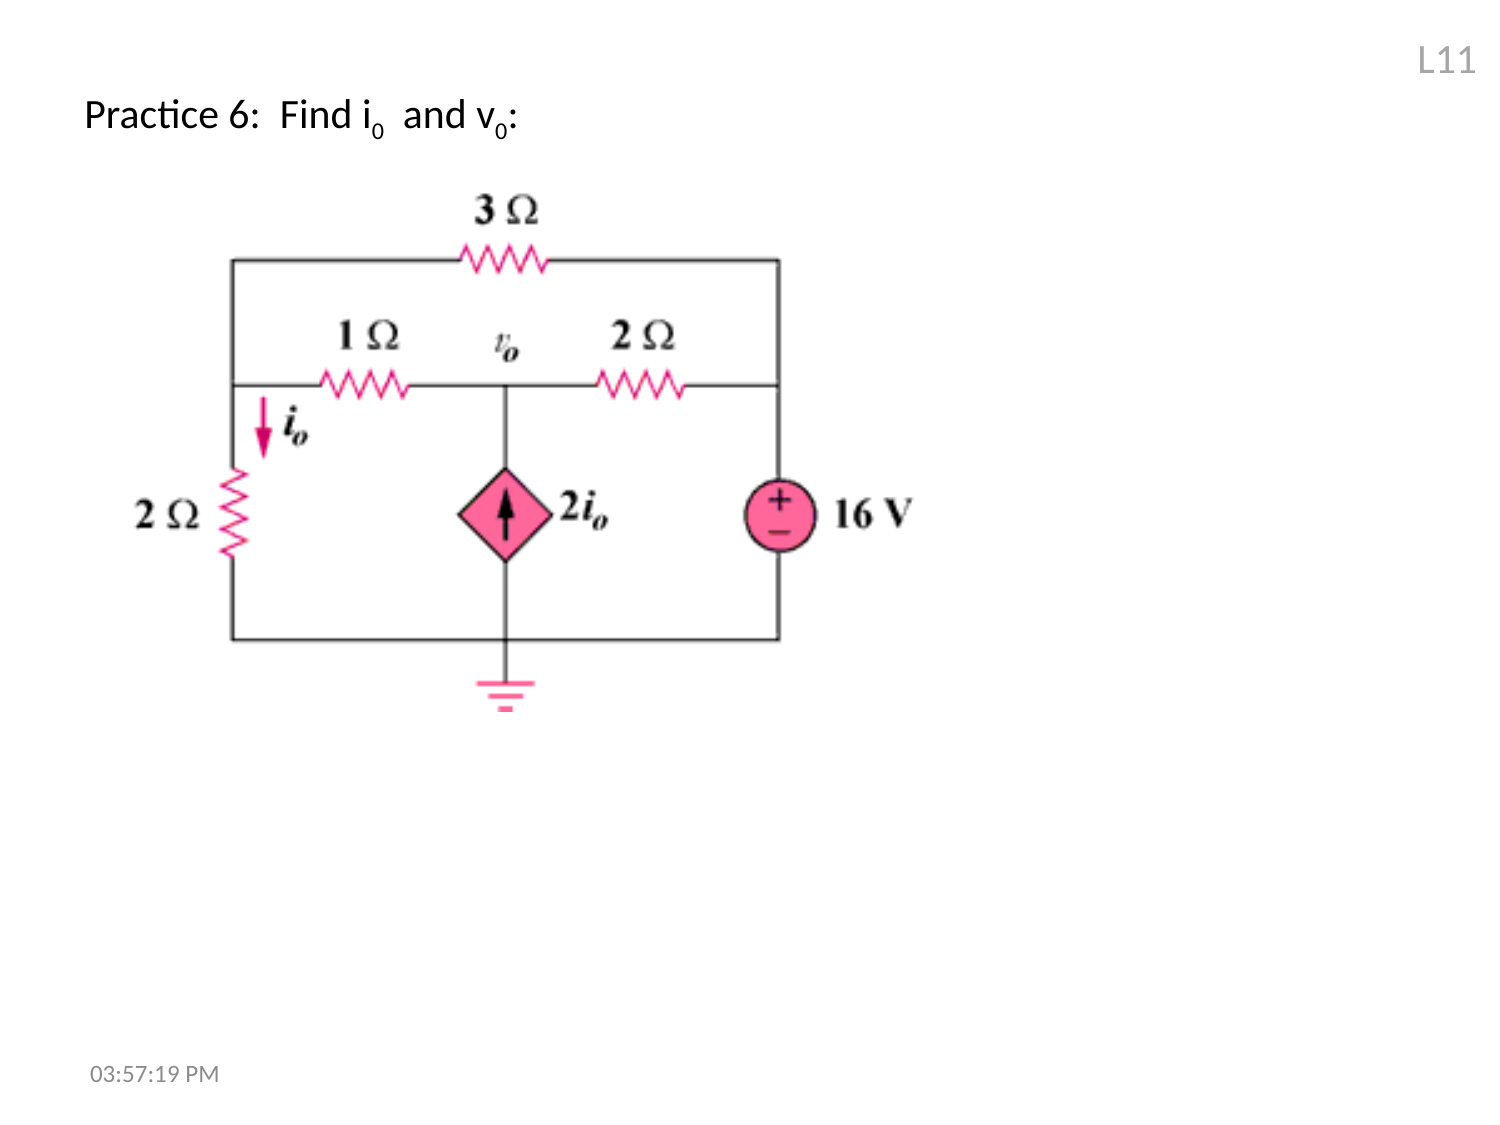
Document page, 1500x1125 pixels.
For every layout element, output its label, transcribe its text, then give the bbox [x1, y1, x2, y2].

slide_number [75, 1042, 425, 1103]
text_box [65, 79, 928, 712]
text_box L11 [1402, 24, 1493, 90]
